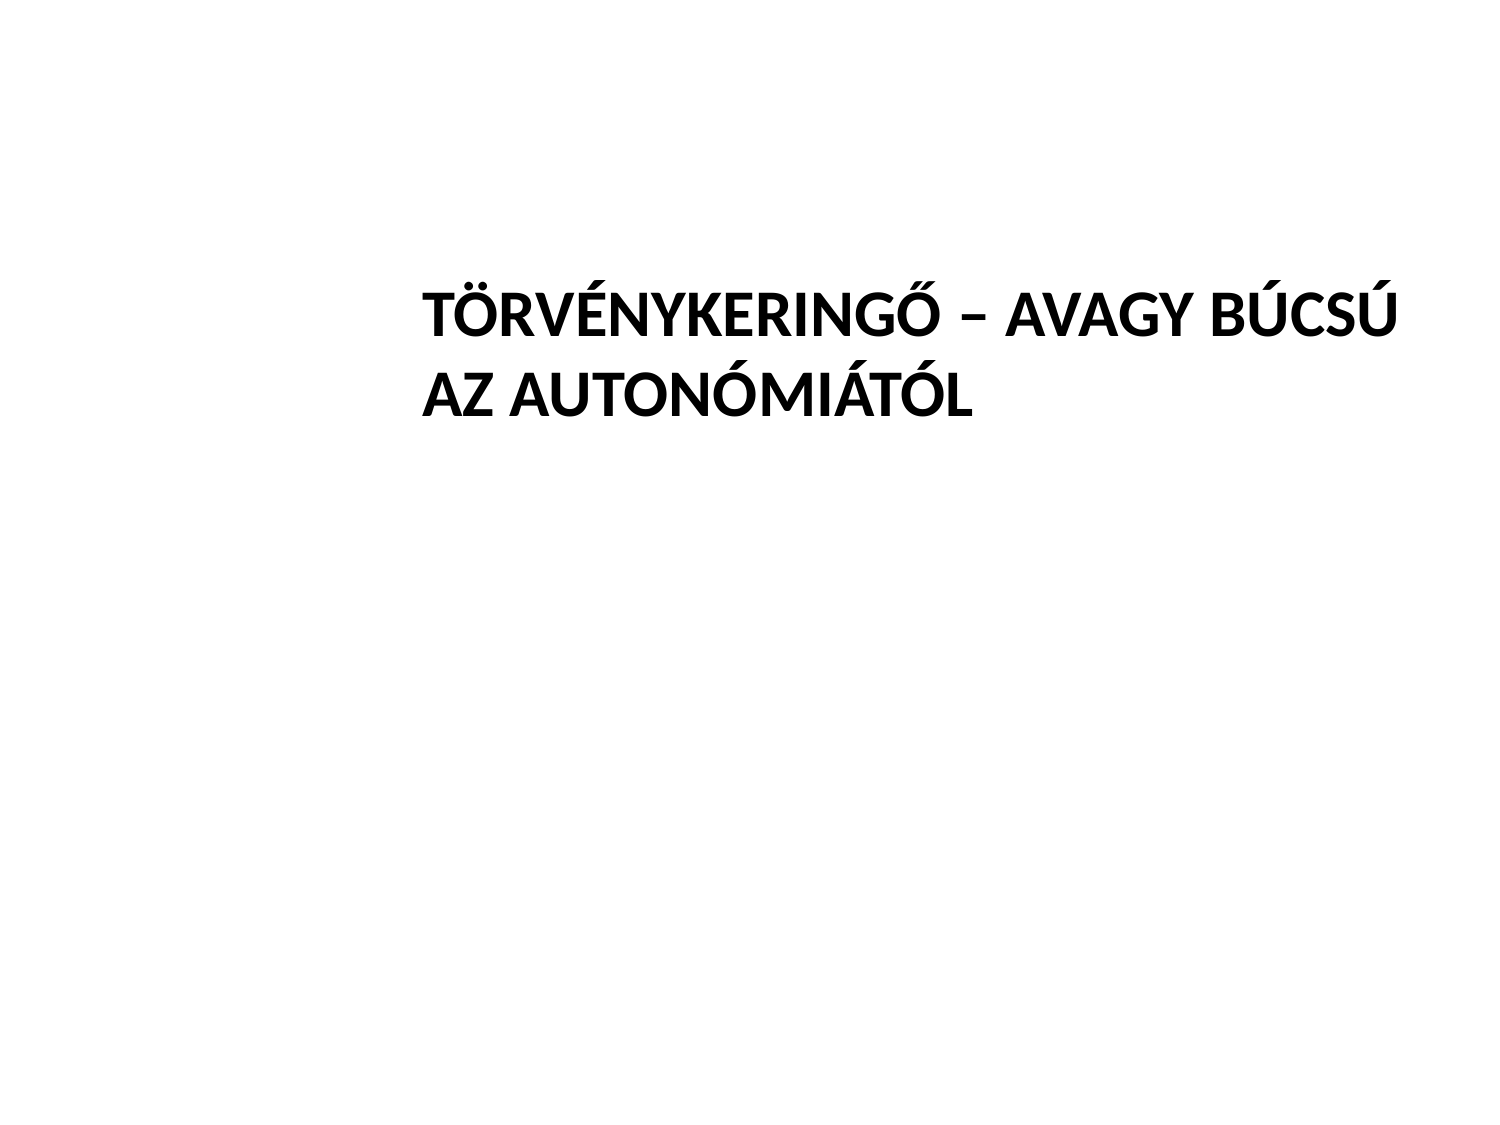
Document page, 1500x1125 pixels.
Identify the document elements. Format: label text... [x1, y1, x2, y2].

list Törvénykeringő – avagy búcsú az autonómiától [407, 262, 1425, 1005]
